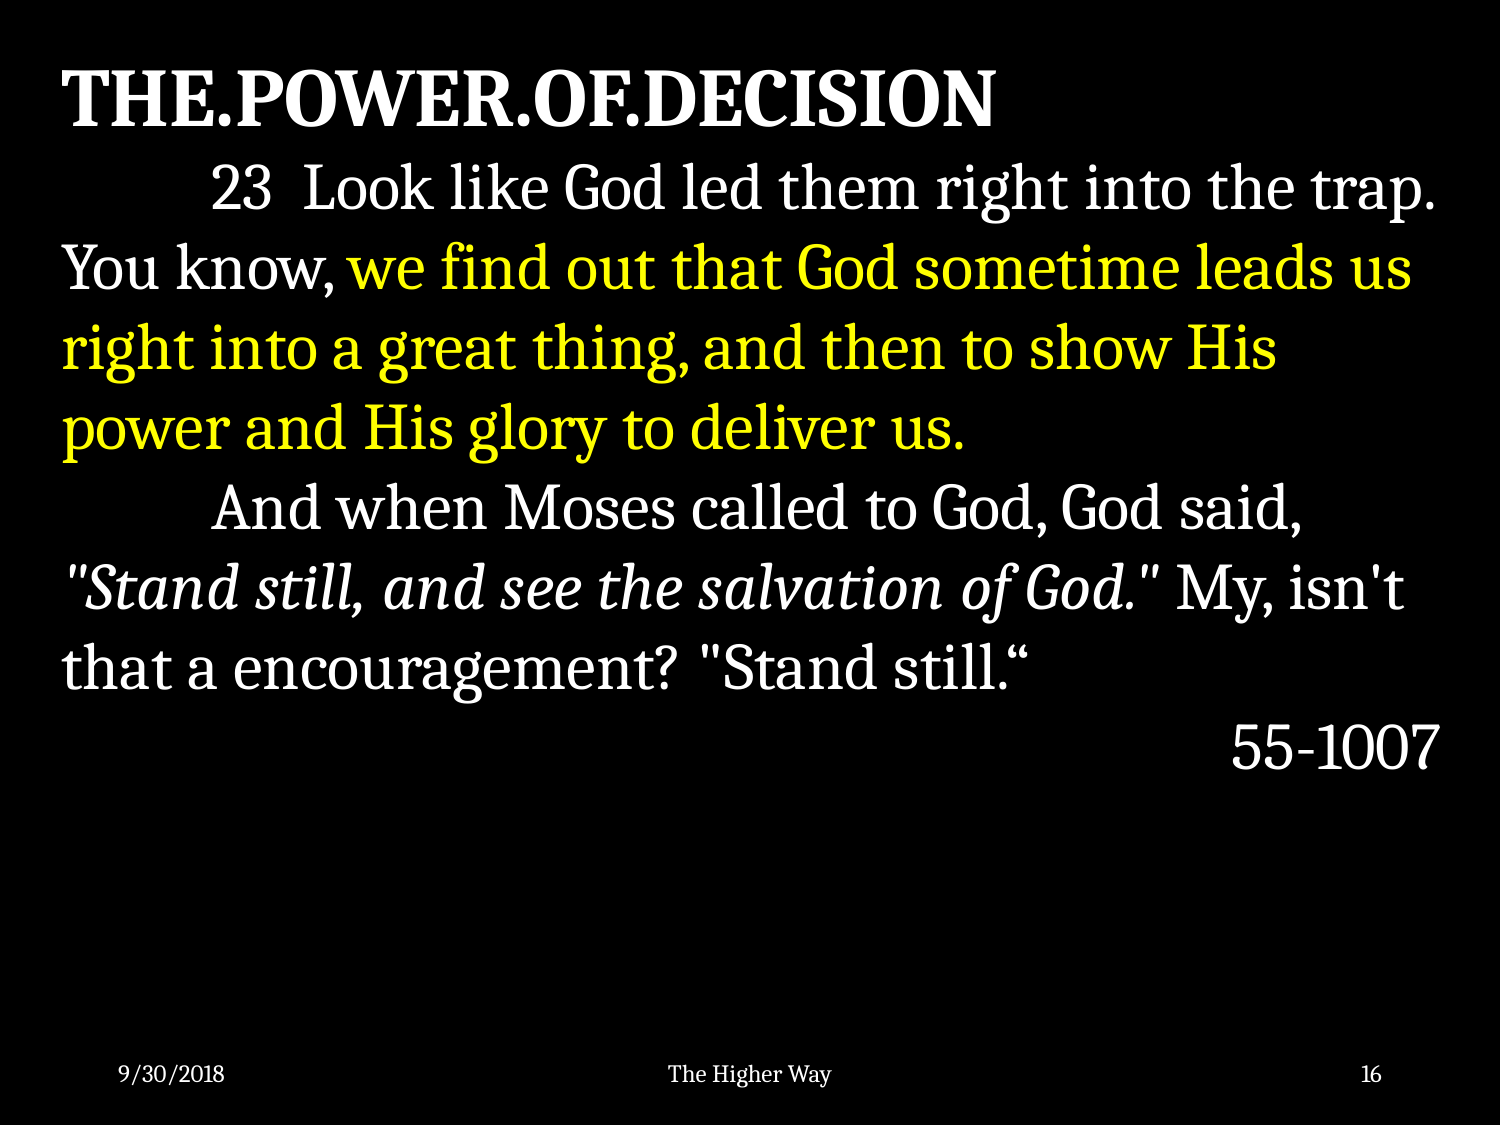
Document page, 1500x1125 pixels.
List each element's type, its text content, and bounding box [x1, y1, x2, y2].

slide_number 16 [1059, 1042, 1397, 1103]
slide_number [103, 1042, 441, 1103]
text_box THE.POWER.OF.DECISION 23 Look like God led them right into the trap. You know, we find out that God sometime leads us right into a great thing, and then to show His power and His glory to deliver us. And when Moses called to God, God said, "Stand still, and see the salvation of God." My, isn't that a encouragement? "Stand still.“ 55-1007 [46, 35, 1457, 791]
footer The Higher Way [496, 1042, 1004, 1103]
